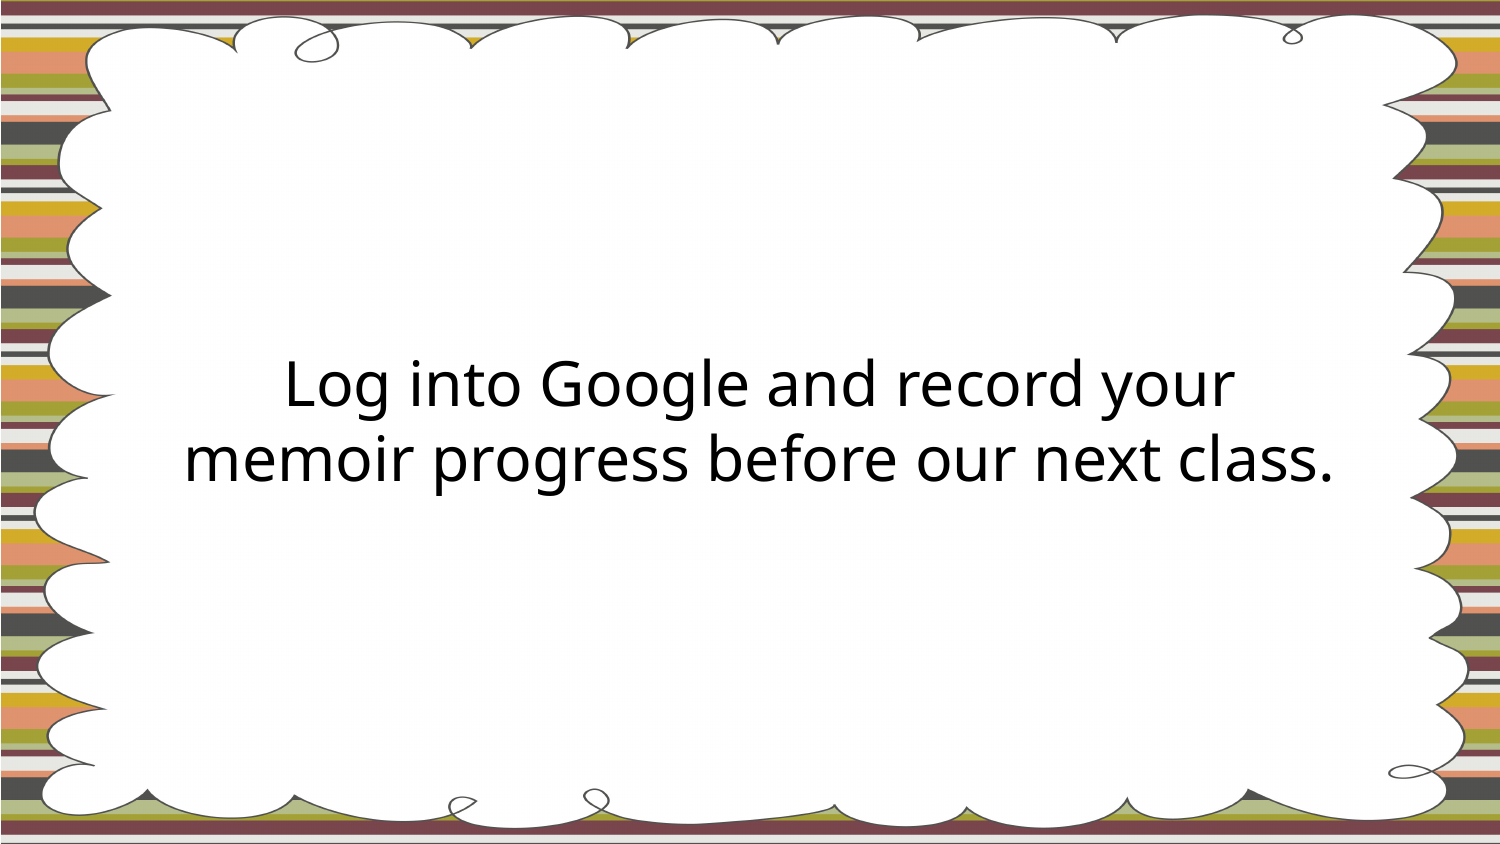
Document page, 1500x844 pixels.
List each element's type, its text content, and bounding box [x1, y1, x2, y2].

picture [0, 0, 1500, 844]
text_box Log into Google and record your memoir progress before our next class. [162, 296, 1358, 502]
